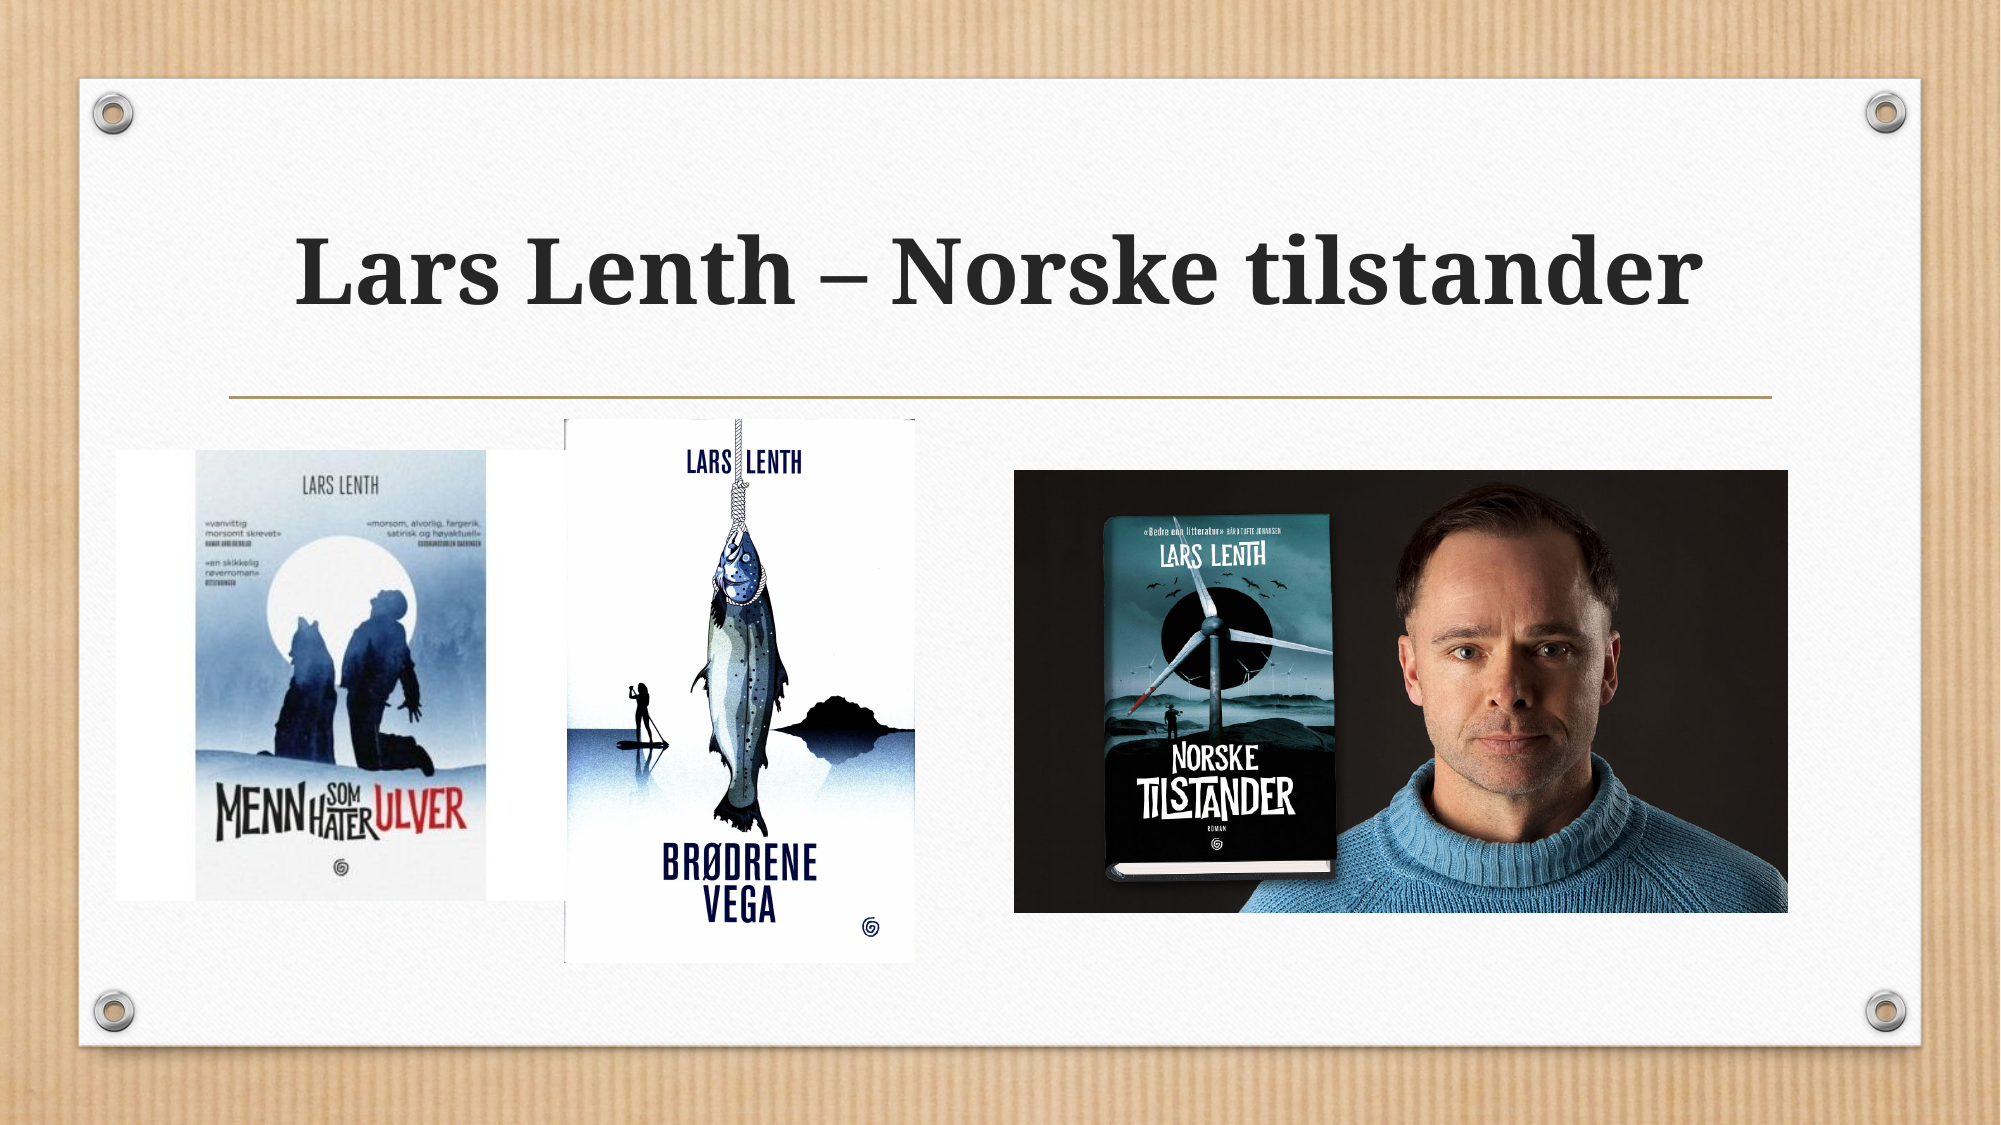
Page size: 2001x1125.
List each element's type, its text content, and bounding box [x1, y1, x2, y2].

title Lars Lenth – Norske tilstander [212, 161, 1788, 375]
picture [0, 0, 2001, 1125]
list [1013, 470, 1789, 913]
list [563, 419, 915, 964]
